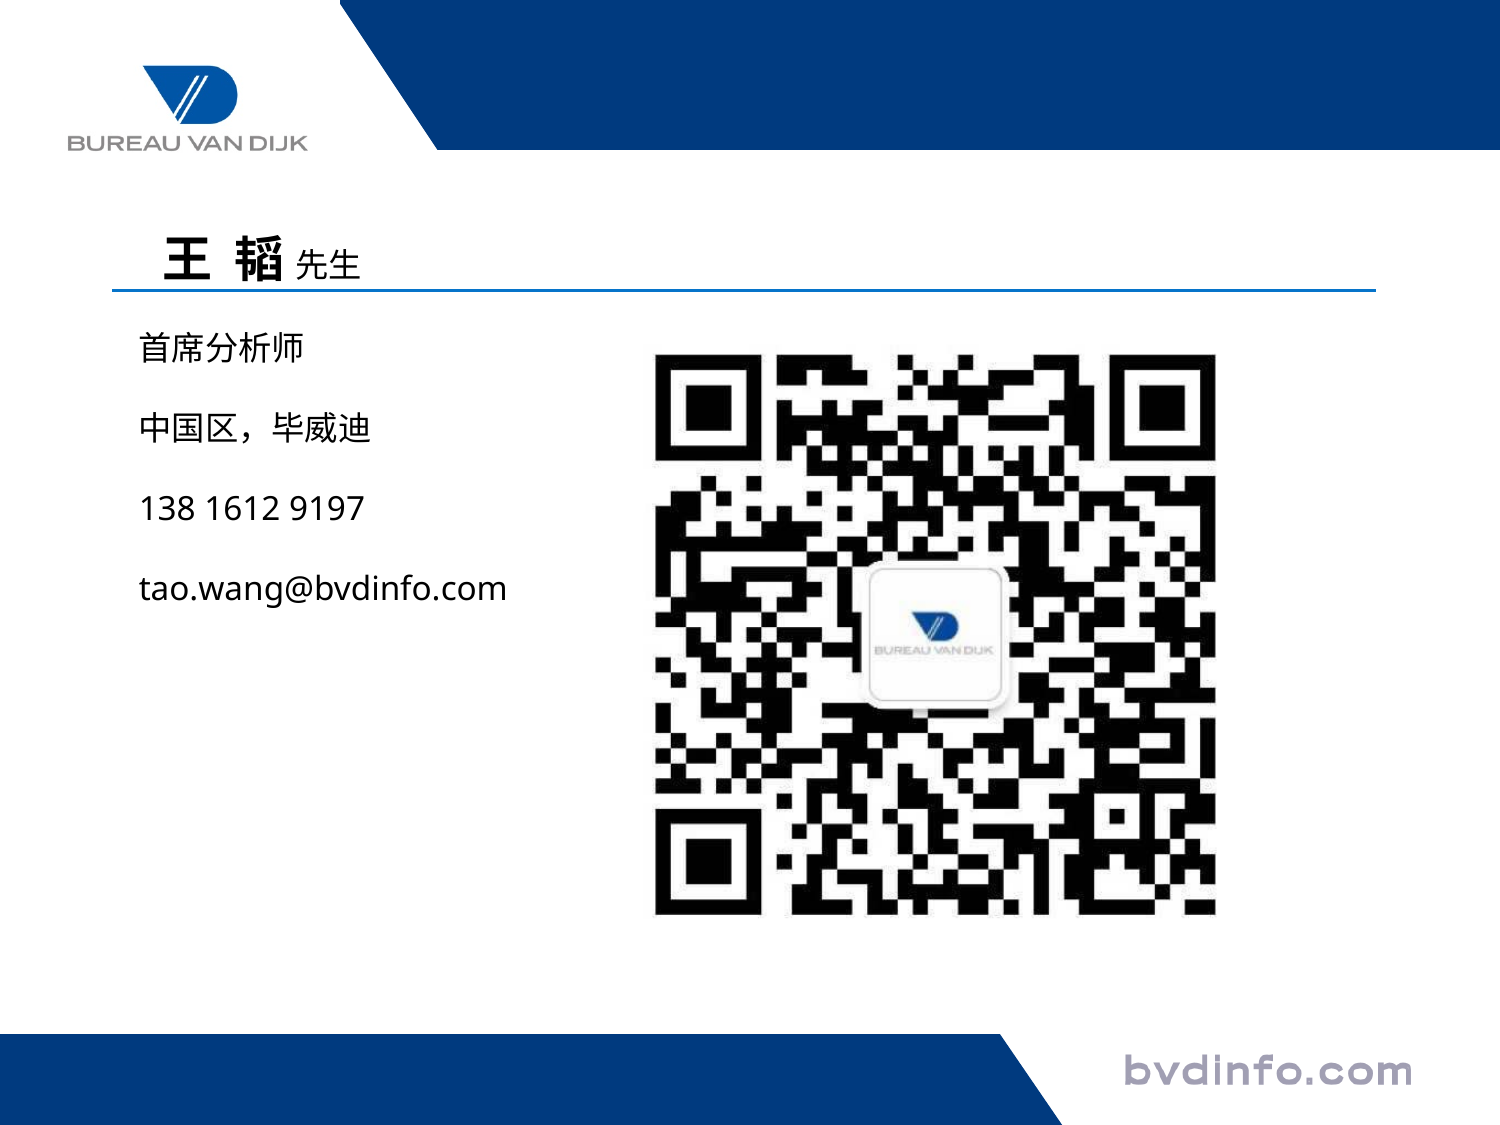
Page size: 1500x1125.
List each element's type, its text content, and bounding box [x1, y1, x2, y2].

text_box 王 韬 先生 首席分析师 中国区，毕威迪 138 1612 9197 tao.wang@bvdinfo.com [123, 219, 597, 289]
text_box 王 韬 先生 首席分析师 中国区，毕威迪 138 1612 9197 tao.wang@bvdinfo.com [123, 300, 597, 694]
picture [1125, 1054, 1411, 1085]
picture [35, 0, 340, 216]
picture [601, 314, 1276, 970]
